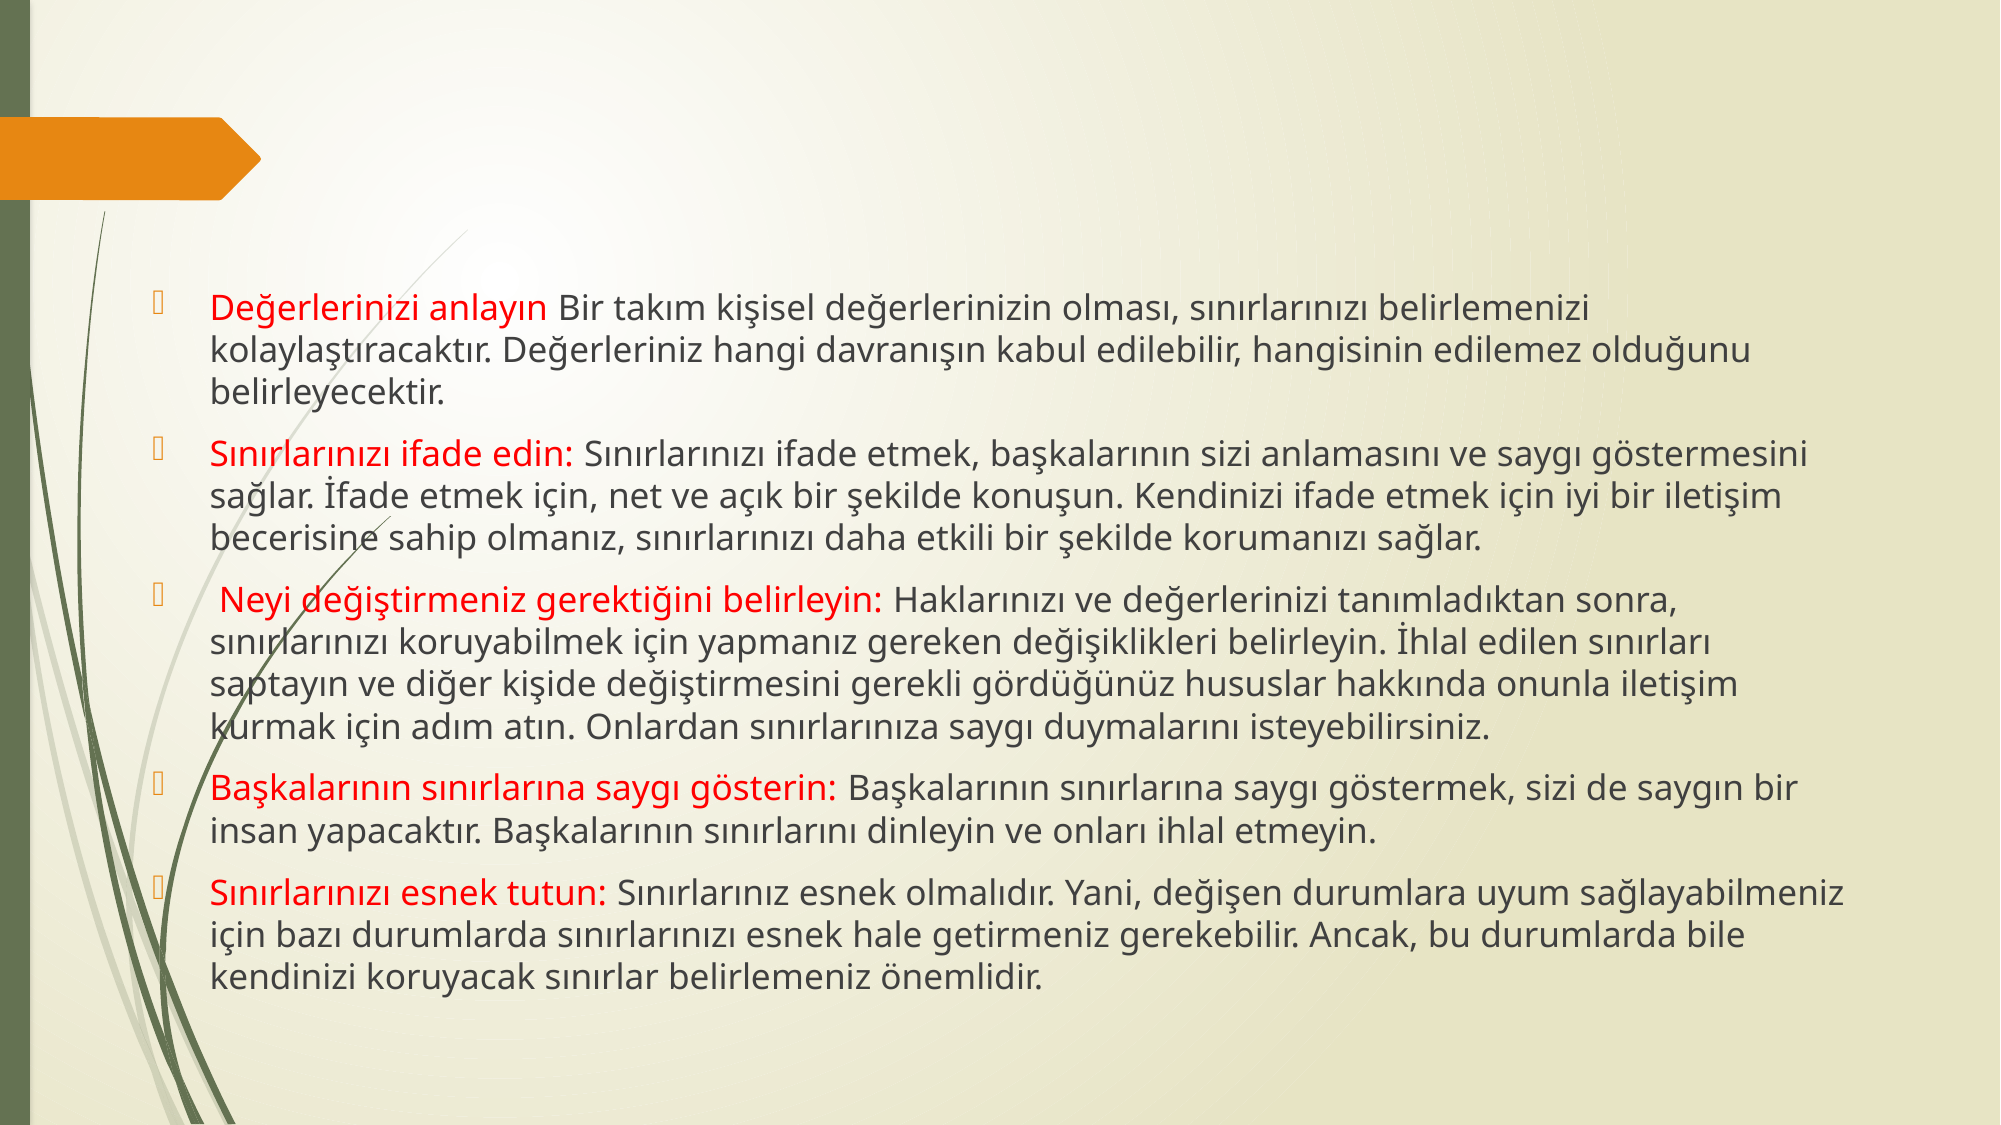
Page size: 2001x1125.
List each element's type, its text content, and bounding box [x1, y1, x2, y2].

list Değerlerinizi anlayın Bir takım kişisel değerlerinizin olması, sınırlarınızı belirlemenizi kolaylaştıracaktır. Değerleriniz hangi davranışın kabul edilebilir, hangisinin edilemez olduğunu belirleyecektir. Sınırlarınızı ifade edin: Sınırlarınızı ifade etmek, başkalarının sizi anlamasını ve saygı göstermesini sağlar. İfade etmek için, net ve açık bir şekilde konuşun. Kendinizi ifade etmek için iyi bir iletişim becerisine sahip olmanız, sınırlarınızı daha etkili bir şekilde korumanızı sağlar. Neyi değiştirmeniz gerektiğini belirleyin: Haklarınızı ve değerlerinizi tanımladıktan sonra, sınırlarınızı koruyabilmek için yapmanız gereken değişiklikleri belirleyin. İhlal edilen sınırları saptayın ve diğer kişide değiştirmesini gerekli gördüğünüz hususlar hakkında onunla iletişim kurmak için adım atın. Onlardan sınırlarınıza saygı duymalarını isteyebilirsiniz. Başkalarının sınırlarına saygı gösterin: Başkalarının sınırlarına saygı göstermek, sizi de saygın bir insan yapacaktır. Başkalarının sınırlarını dinleyin ve onları ihlal etmeyin. Sınırlarınızı esnek tutun: Sınırlarınız esnek olmalıdır. Yani, değişen durumlara uyum sağlayabilmeniz için bazı durumlarda sınırlarınızı esnek hale getirmeniz gerekebilir. Ancak, bu durumlarda bile kendinizi koruyacak sınırlar belirlemeniz önemlidir. [137, 277, 1863, 1014]
